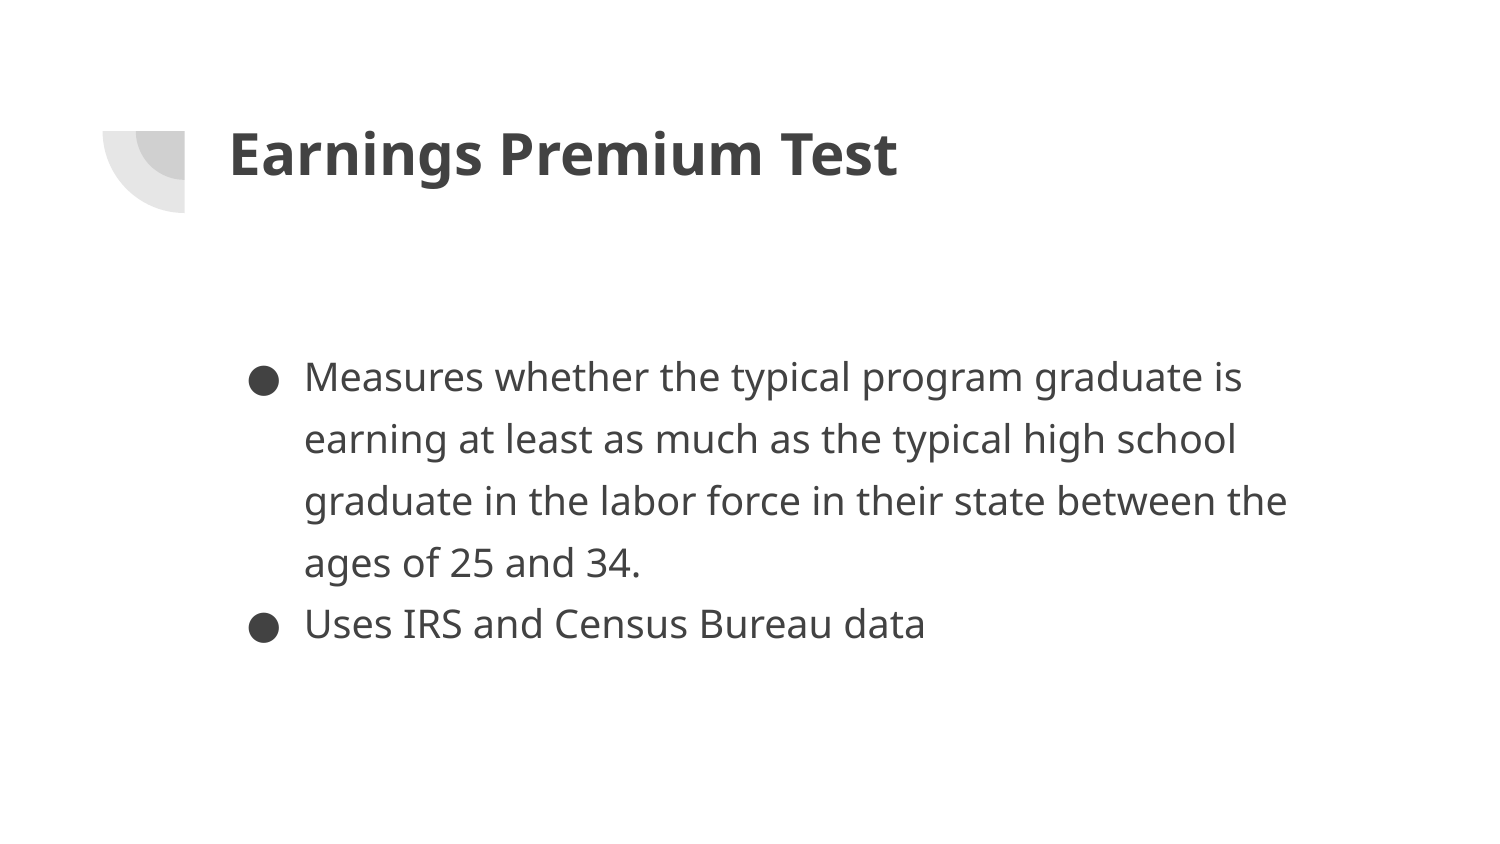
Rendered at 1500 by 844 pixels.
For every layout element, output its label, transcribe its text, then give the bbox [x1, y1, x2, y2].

list Measures whether the typical program graduate is earning at least as much as the typical high school graduate in the labor force in their state between the ages of 25 and 34. Uses IRS and Census Bureau data [213, 326, 1368, 744]
title Earnings Premium Test [213, 98, 1368, 263]
